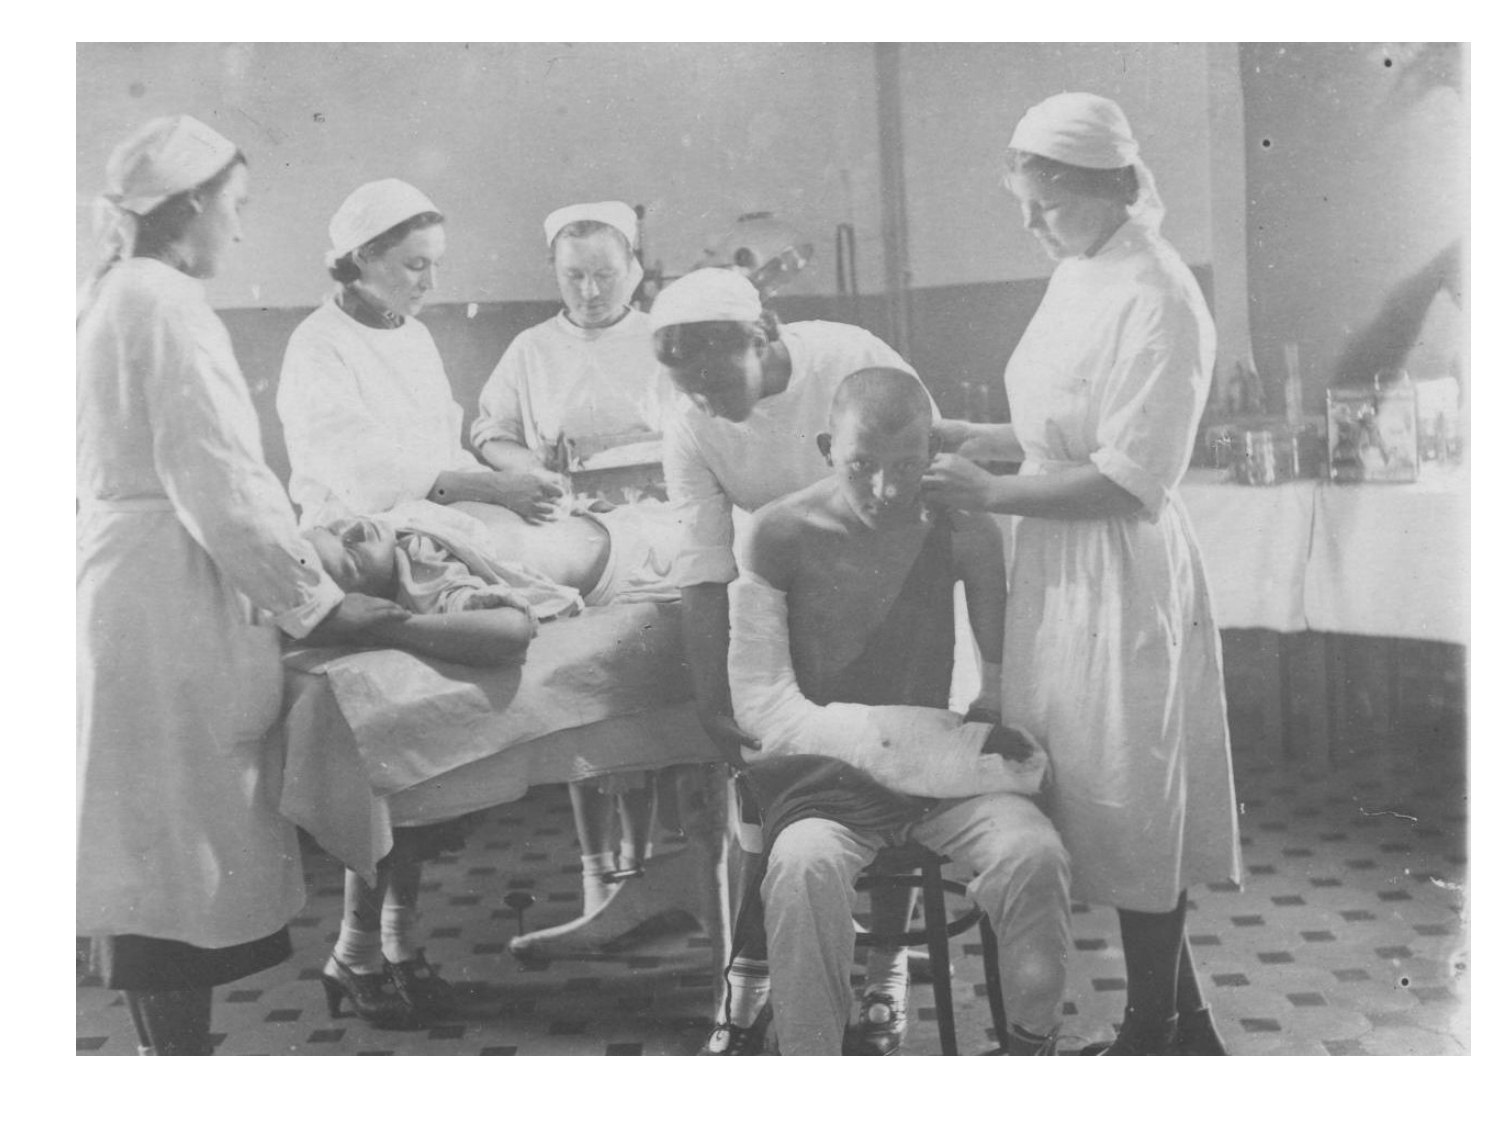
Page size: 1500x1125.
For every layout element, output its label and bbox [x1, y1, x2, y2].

picture [76, 42, 1471, 1057]
